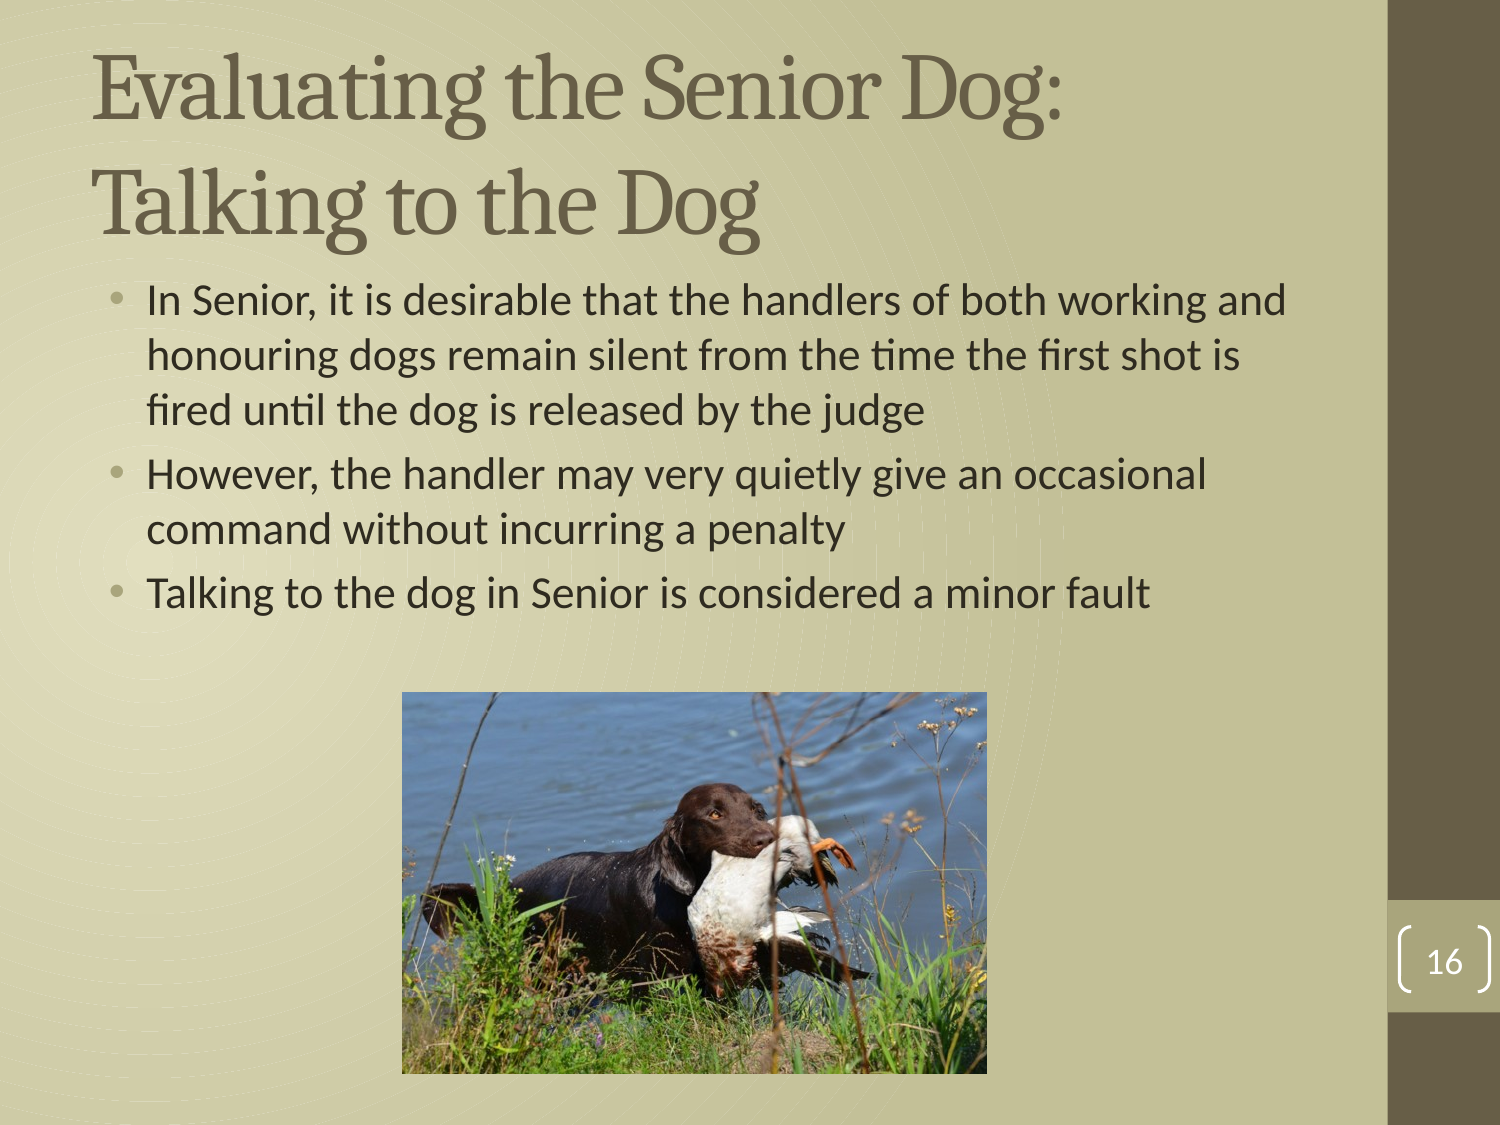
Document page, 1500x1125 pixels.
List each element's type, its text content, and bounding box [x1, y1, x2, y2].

title Evaluating the Senior Dog: Talking to the Dog [75, 45, 1325, 233]
picture [402, 691, 987, 1074]
list In Senior, it is desirable that the handlers of both working and honouring dogs remain silent from the time the first shot is fired until the dog is released by the judge However, the handler may very quietly give an occasional command without incurring a penalty Talking to the dog in Senior is considered a minor fault [75, 262, 1325, 1083]
slide_number 16 [1397, 925, 1492, 994]
